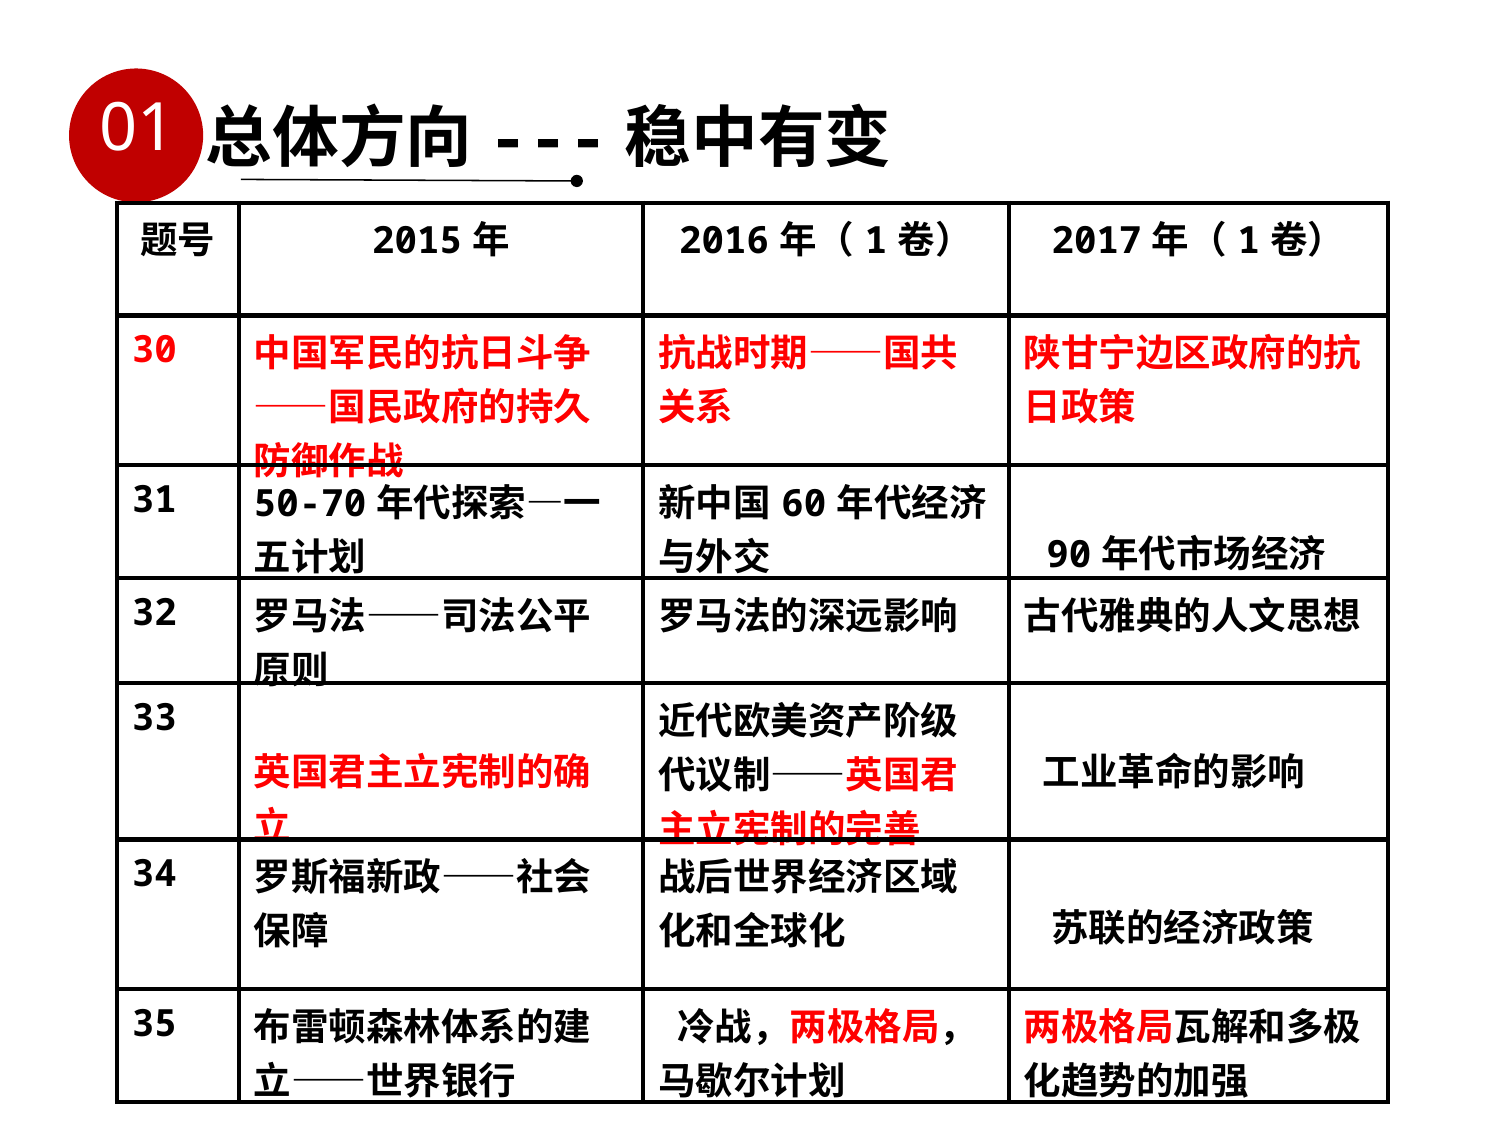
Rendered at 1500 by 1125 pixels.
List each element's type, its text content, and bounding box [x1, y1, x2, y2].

table_cell 罗斯福新政——社会保障 [241, 842, 641, 987]
table_cell 冷战，两极格局，马歇尔计划 [645, 991, 1007, 1100]
table_cell 新中国60年代经济与外交 [645, 467, 1007, 576]
table_cell 35 [119, 991, 237, 1100]
text_box 总体方向---稳中有变 [191, 87, 907, 183]
table_cell 50-70年代探索—一五计划 [241, 467, 641, 576]
table_header 2016年（1卷） [645, 205, 1007, 313]
text_box [66, 88, 191, 201]
table_header 题号 [119, 205, 237, 313]
text_box [100, 66, 172, 76]
table_cell 工业革命的影响 [1011, 685, 1386, 837]
table_cell 陕甘宁边区政府的抗日政策 [1011, 318, 1386, 463]
text_box 01 [85, 76, 204, 171]
table_cell 布雷顿森林体系的建立——世界银行 [241, 991, 641, 1100]
table_cell 34 [119, 842, 237, 987]
table_cell 罗马法的深远影响 [645, 580, 1007, 681]
table_cell 90年代市场经济 [1011, 467, 1386, 576]
table_header 2017年（1卷） [1011, 205, 1386, 313]
table_cell 两极格局瓦解和多极化趋势的加强 [1011, 991, 1386, 1100]
table_cell 近代欧美资产阶级代议制――英国君主立宪制的完善 [645, 685, 1007, 837]
table_cell 苏联的经济政策 [1011, 842, 1386, 987]
table_cell 古代雅典的人文思想 [1011, 580, 1386, 681]
table_cell 战后世界经济区域化和全球化 [645, 842, 1007, 987]
table_cell 中国军民的抗日斗争——国民政府的持久防御作战 [241, 318, 641, 463]
table_cell 33 [119, 685, 237, 837]
table_header 2015年 [241, 205, 641, 313]
table_cell 32 [119, 580, 237, 681]
table_cell 罗马法——司法公平原则 [241, 580, 641, 681]
table_cell 30 [119, 318, 237, 463]
table_cell 英国君主立宪制的确立 [241, 685, 641, 837]
table_cell 31 [119, 467, 237, 576]
table_cell 抗战时期――国共关系 [645, 318, 1007, 463]
